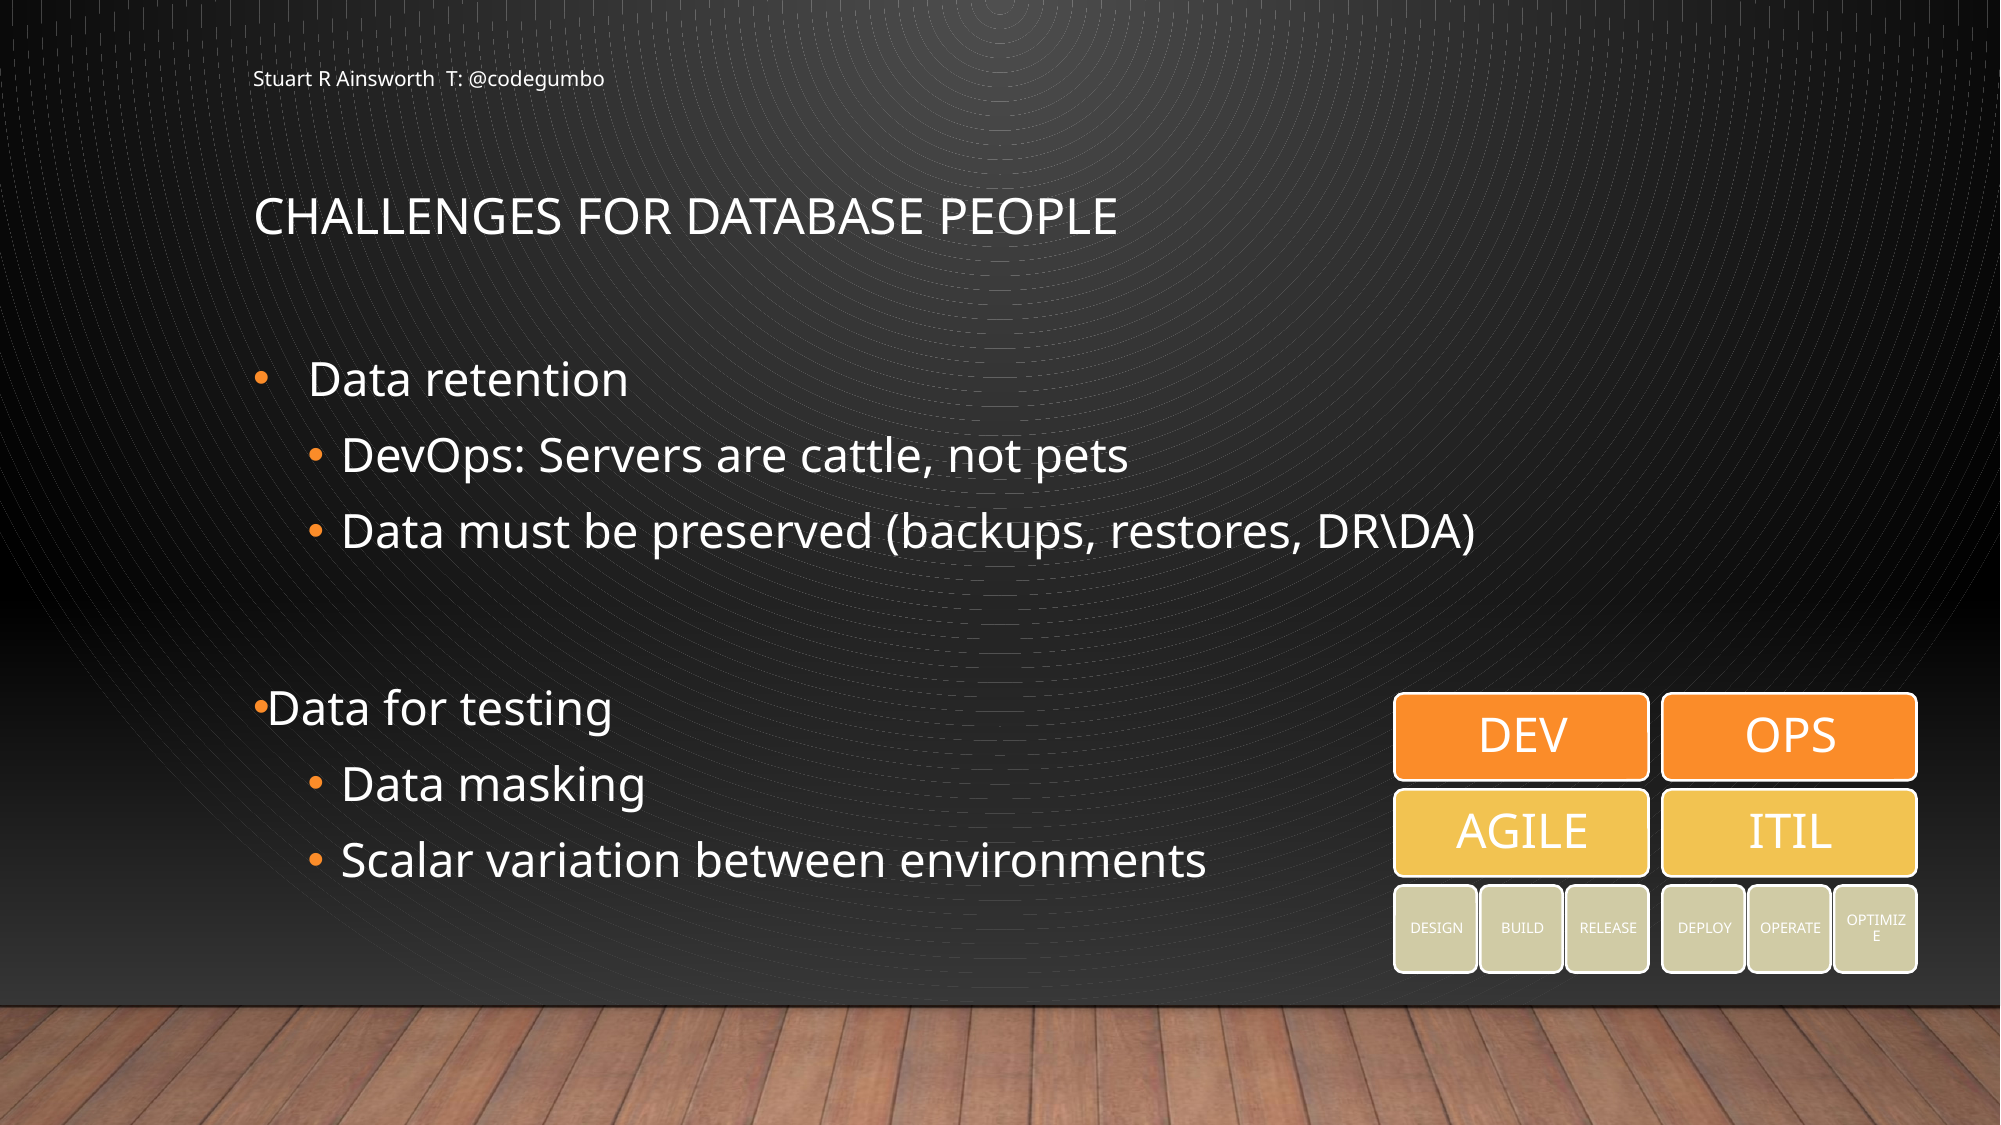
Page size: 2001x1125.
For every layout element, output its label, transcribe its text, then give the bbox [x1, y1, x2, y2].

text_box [1393, 693, 1917, 973]
picture [0, 1005, 2000, 1125]
footer Stuart R Ainsworth T: @codegumbo [238, 54, 1162, 105]
list Data retention DevOps: Servers are cattle, not pets Data must be preserved (backups, restores, DR\DA) Data for testing Data masking Scalar variation between environments [238, 330, 1763, 897]
title CHALLENGES FOR DATABASE PEOPLE [238, 131, 1763, 305]
